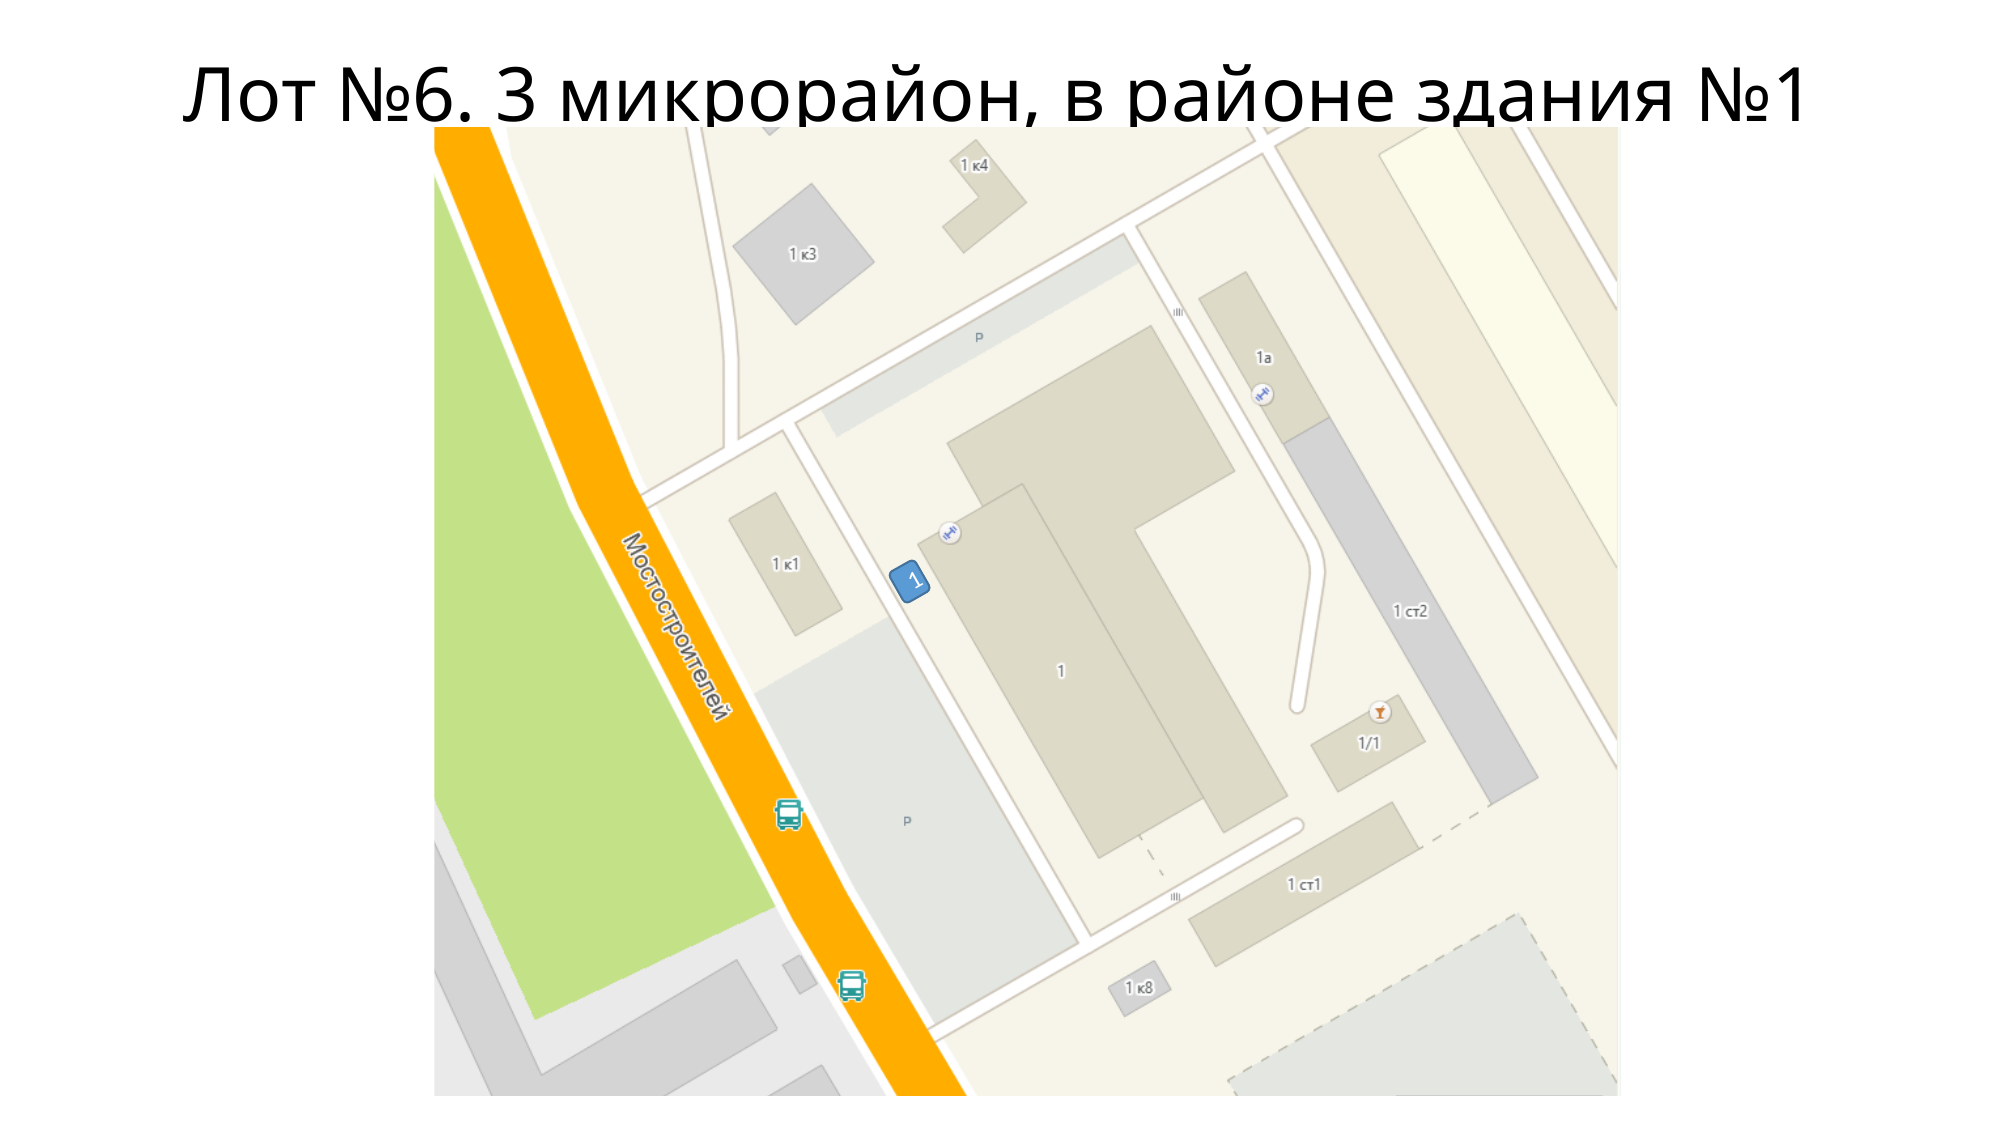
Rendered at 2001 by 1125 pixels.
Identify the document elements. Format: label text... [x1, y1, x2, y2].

title Лот №6. 3 микрорайон, в районе здания №1 [137, 33, 1863, 162]
picture [434, 127, 1621, 1096]
